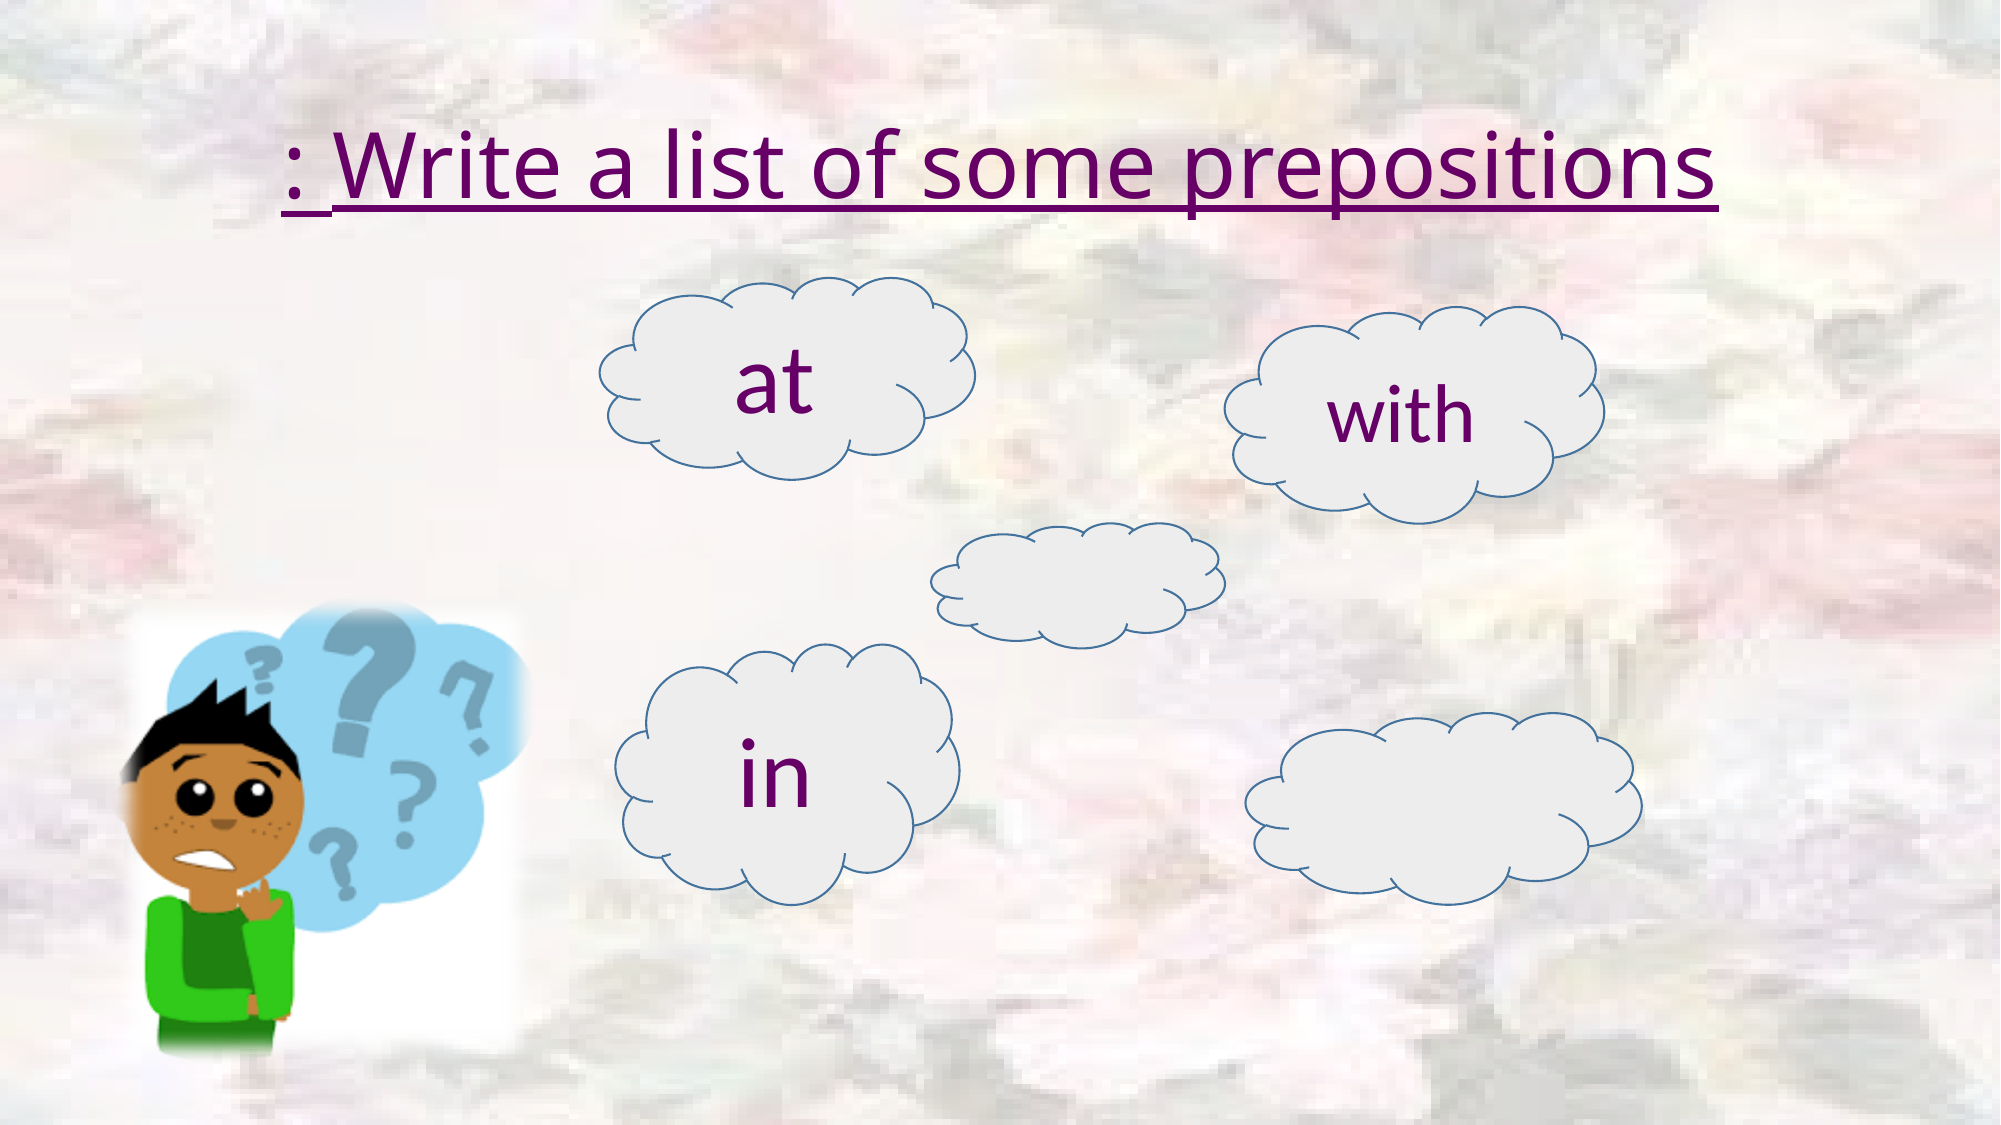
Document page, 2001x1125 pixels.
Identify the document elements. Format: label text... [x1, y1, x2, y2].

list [111, 594, 538, 1064]
text_box [929, 522, 1227, 650]
text_box with [1223, 305, 1606, 525]
text_box in [614, 643, 961, 907]
title Write a list of some prepositions : [137, 59, 1863, 278]
text_box at [598, 276, 977, 481]
text_box [1244, 711, 1643, 906]
